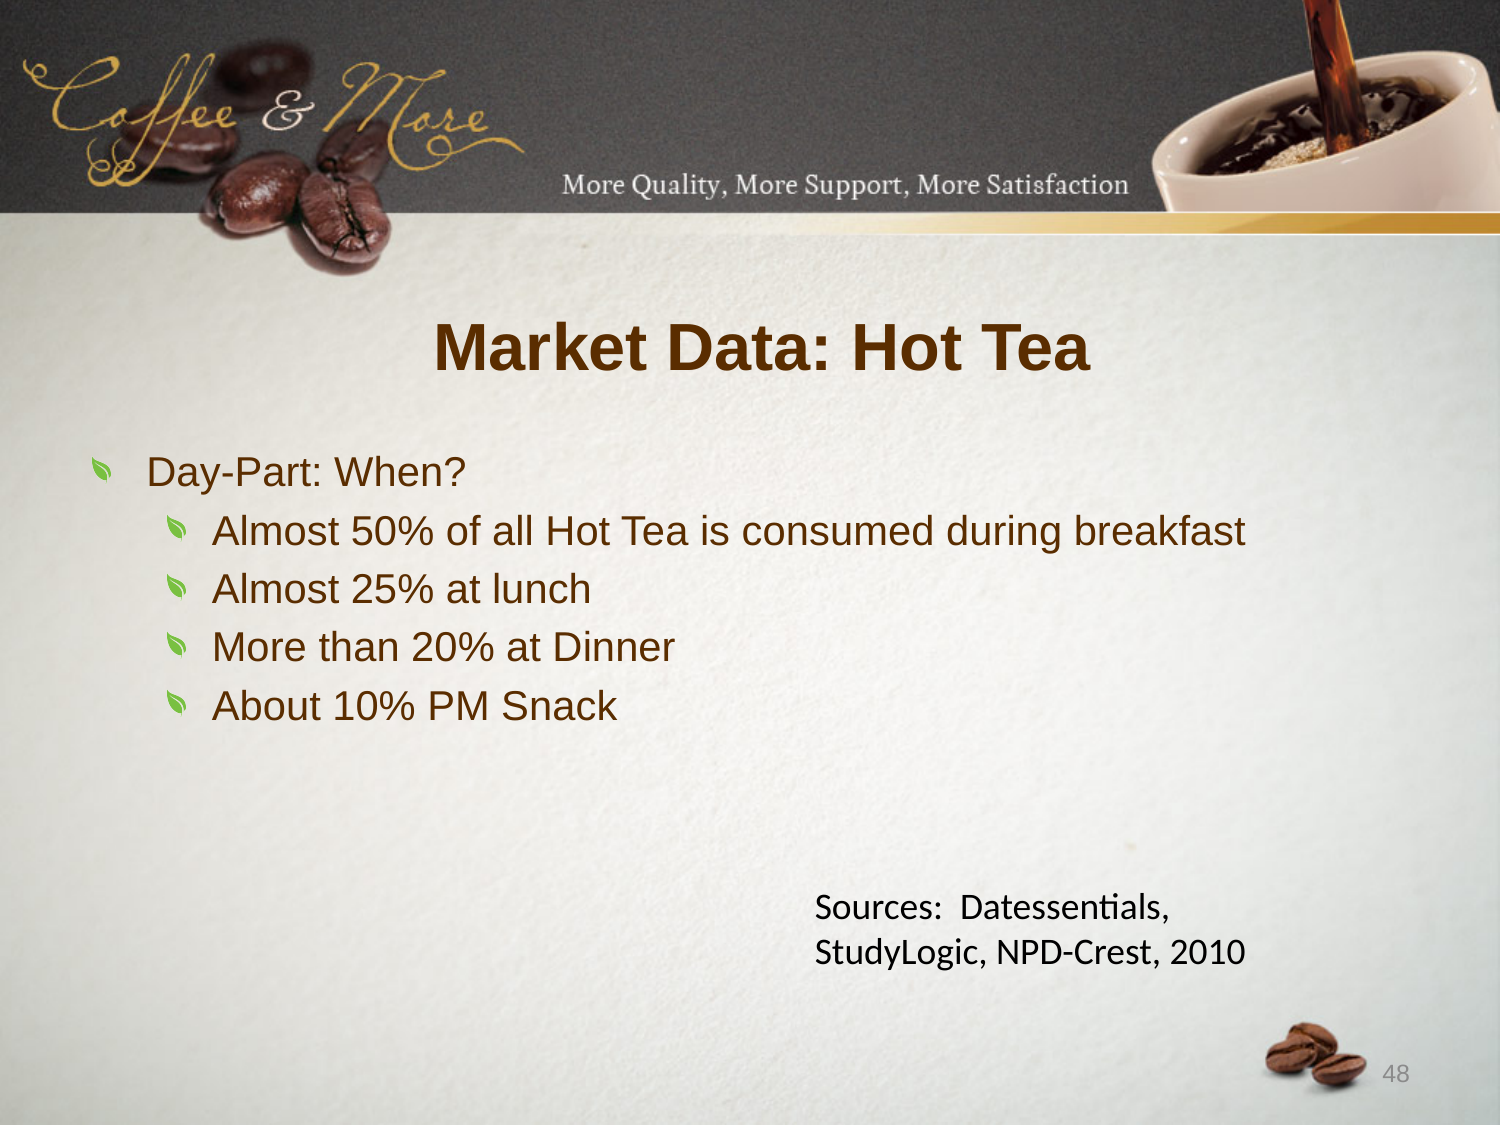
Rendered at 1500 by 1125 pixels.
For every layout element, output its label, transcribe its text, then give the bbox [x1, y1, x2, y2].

text_box 48 [1074, 1042, 1425, 1103]
title Market Data: Hot Tea [87, 249, 1438, 438]
text_box Sources: Datessentials, StudyLogic, NPD-Crest, 2010 [800, 874, 1350, 980]
picture [0, 0, 1500, 1125]
list Day-Part: When? Almost 50% of all Hot Tea is consumed during breakfast Almost 25% at lunch More than 20% at Dinner About 10% PM Snack [74, 437, 1426, 1006]
